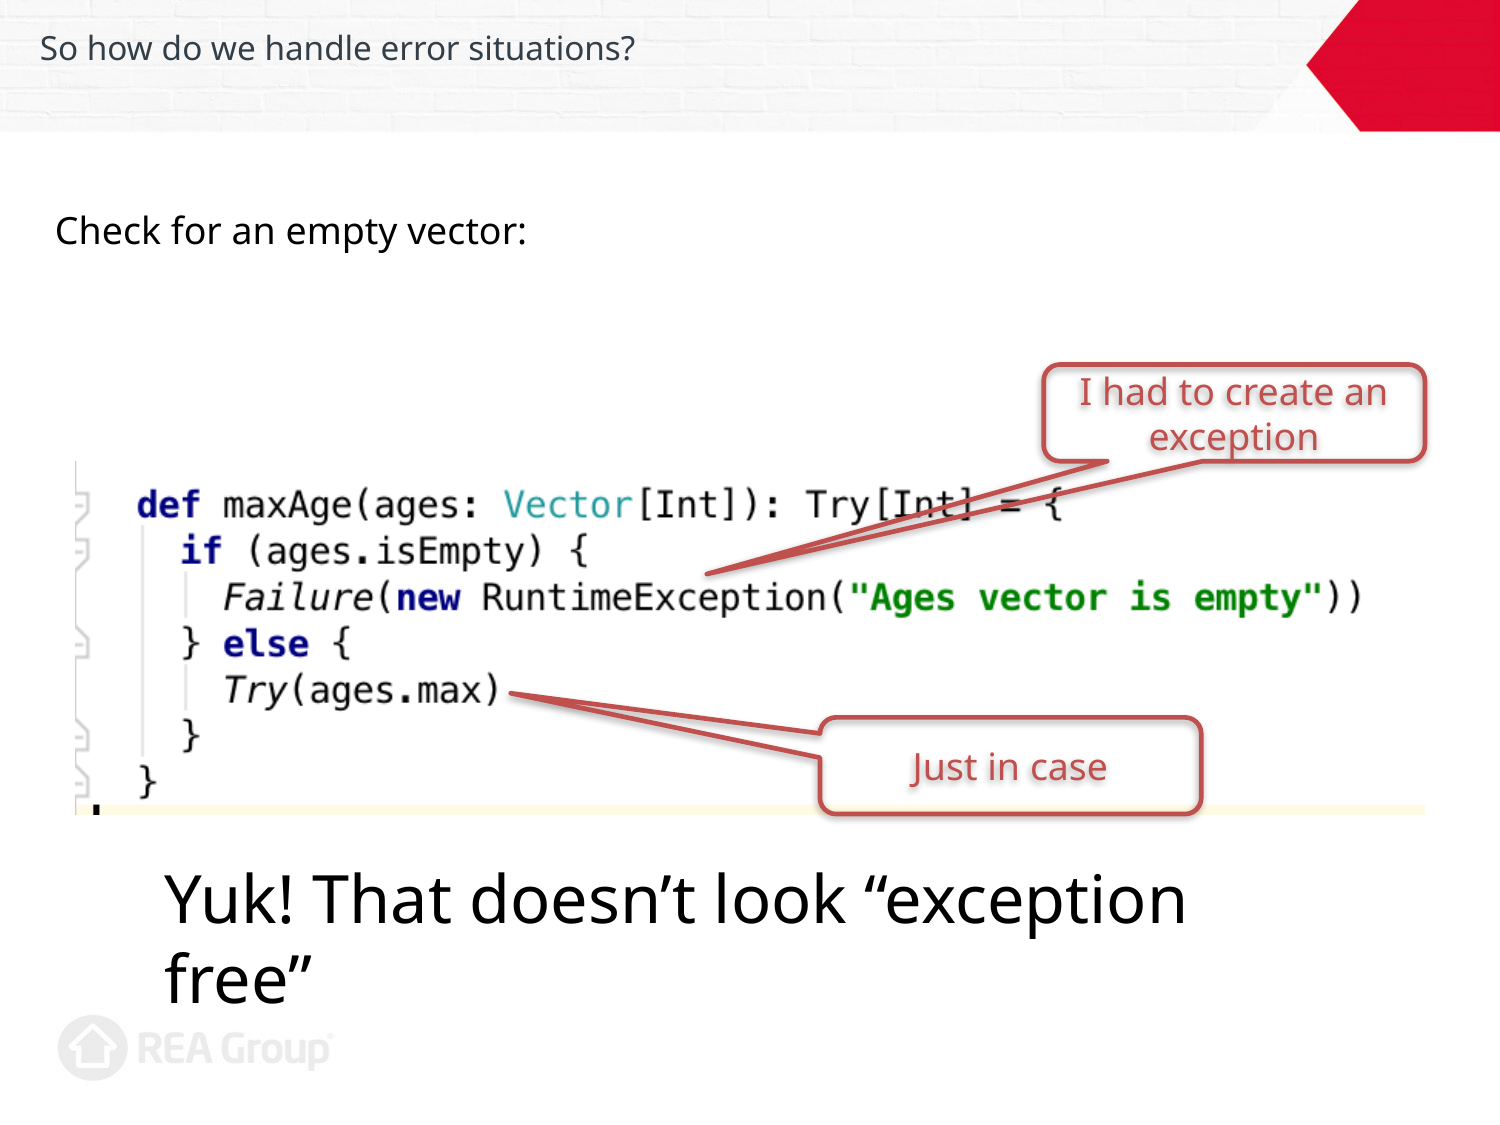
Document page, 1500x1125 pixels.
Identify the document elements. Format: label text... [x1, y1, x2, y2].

text_box Yuk! That doesn’t look “exception free” [149, 849, 1287, 1025]
picture [0, 0, 1500, 1125]
text_box Check for an empty vector: [40, 199, 543, 260]
title So how do we handle error situations? [24, 0, 1300, 135]
text_box I had to create an exception [1042, 363, 1426, 459]
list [74, 461, 1426, 815]
